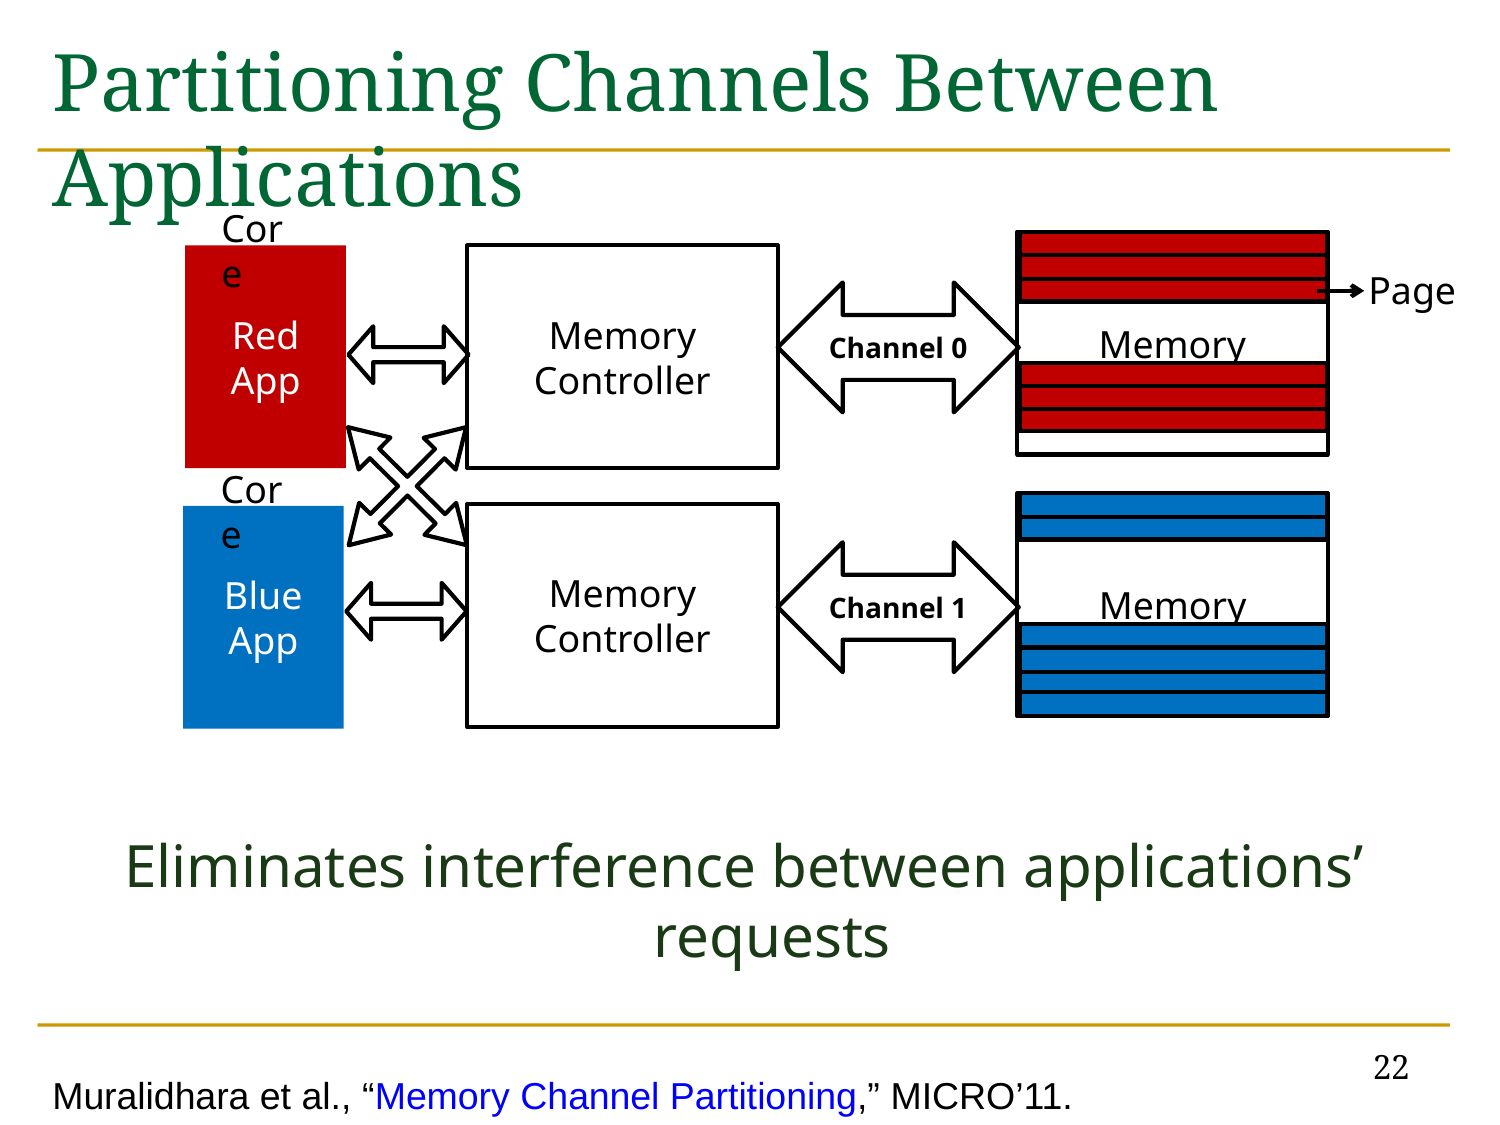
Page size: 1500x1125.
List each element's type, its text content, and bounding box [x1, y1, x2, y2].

text_box [1017, 690, 1329, 718]
text_box [1017, 388, 1329, 411]
text_box Eliminates interference between applications’ requests [29, 739, 1459, 929]
text_box Memory [1015, 491, 1330, 718]
text_box [41, 929, 1450, 1125]
text_box Memory Controller [465, 502, 780, 729]
text_box Muralidhara et al., “Memory Channel Partitioning,” MICRO’11. [37, 1064, 1363, 1125]
text_box [1017, 230, 1329, 257]
text_box [1017, 622, 1329, 649]
text_box [1017, 674, 1329, 690]
text_box Channel 0 [780, 280, 1015, 415]
text_box Core [206, 197, 313, 303]
text_box [1017, 411, 1329, 433]
text_box [1017, 281, 1311, 304]
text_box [1316, 259, 1490, 321]
text_box [1017, 519, 1329, 542]
text_box [1017, 257, 1329, 281]
text_box Core [205, 458, 313, 563]
title Partitioning Channels Between Applications [37, 24, 1451, 150]
text_box [1017, 361, 1329, 388]
text_box Blue App [181, 504, 346, 731]
text_box [1017, 491, 1329, 519]
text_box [323, 326, 492, 641]
text_box [1017, 649, 1329, 674]
text_box Memory [1015, 230, 1330, 457]
text_box Red App [183, 243, 348, 470]
text_box Memory Controller [465, 243, 780, 470]
text_box Channel 1 [775, 540, 1015, 675]
